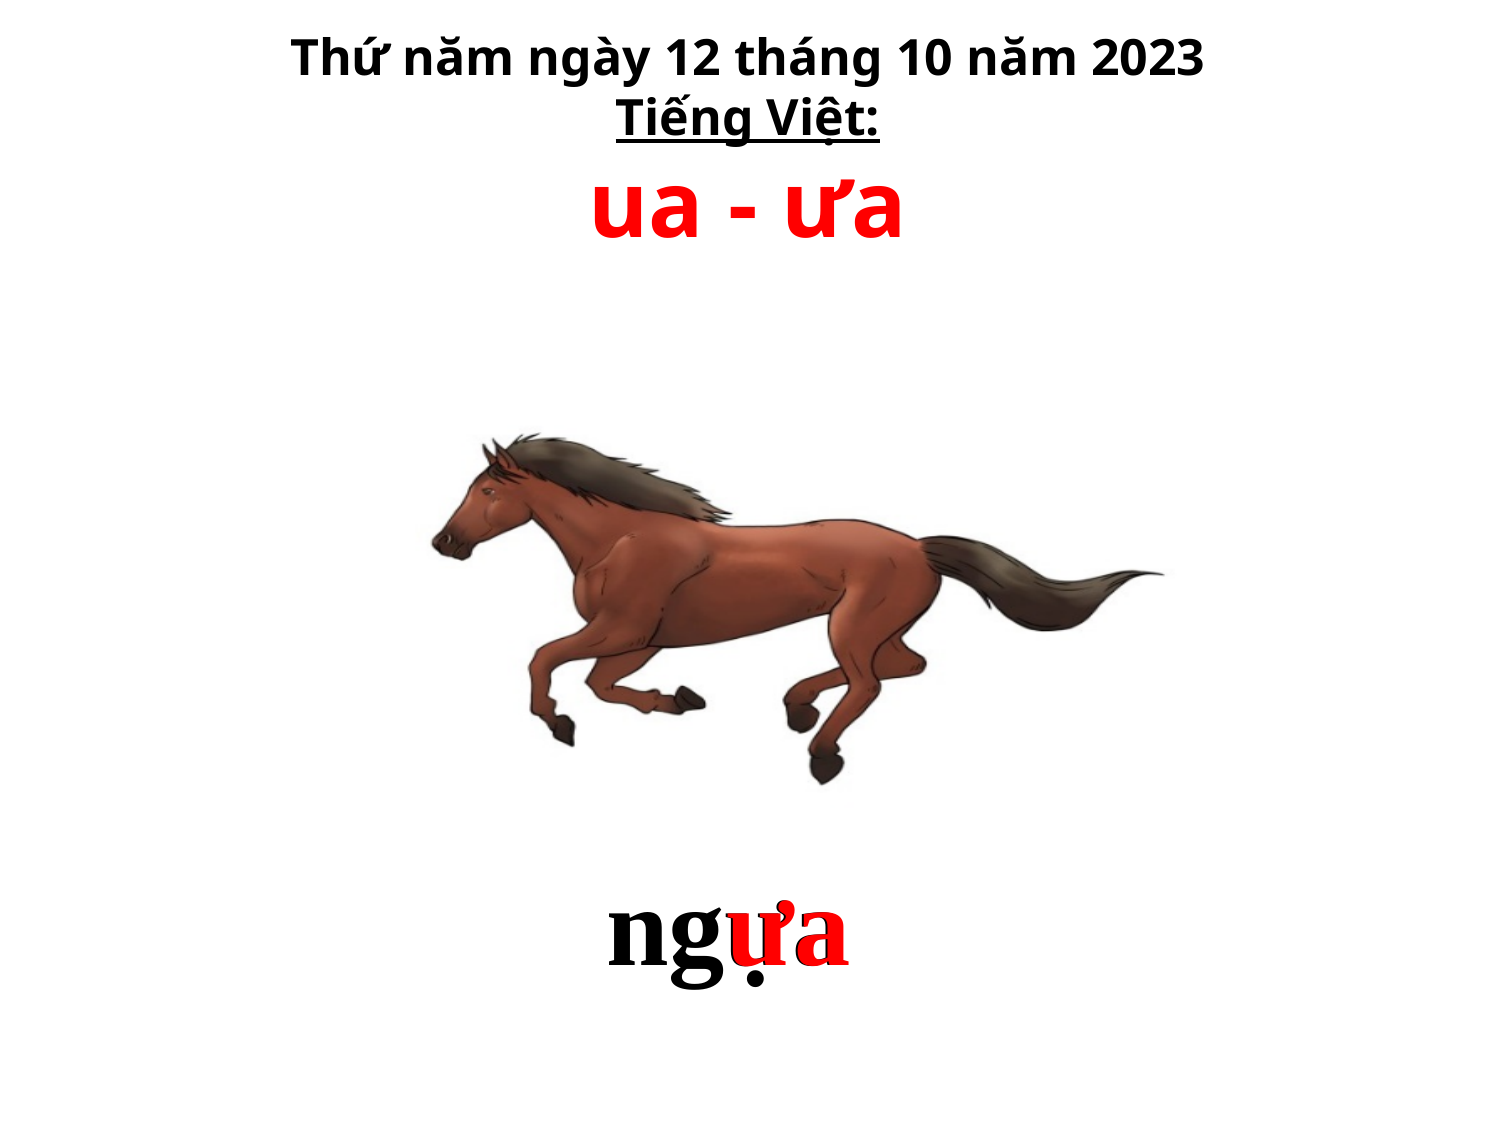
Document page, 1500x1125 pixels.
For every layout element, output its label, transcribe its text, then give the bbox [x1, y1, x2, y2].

picture [274, 316, 1304, 808]
text_box ưa [647, 845, 930, 995]
text_box Thứ năm ngày 12 tháng 10 năm 2023 Tiếng Việt: ua - ưa [274, 19, 1222, 262]
text_box ngựa [553, 845, 647, 995]
